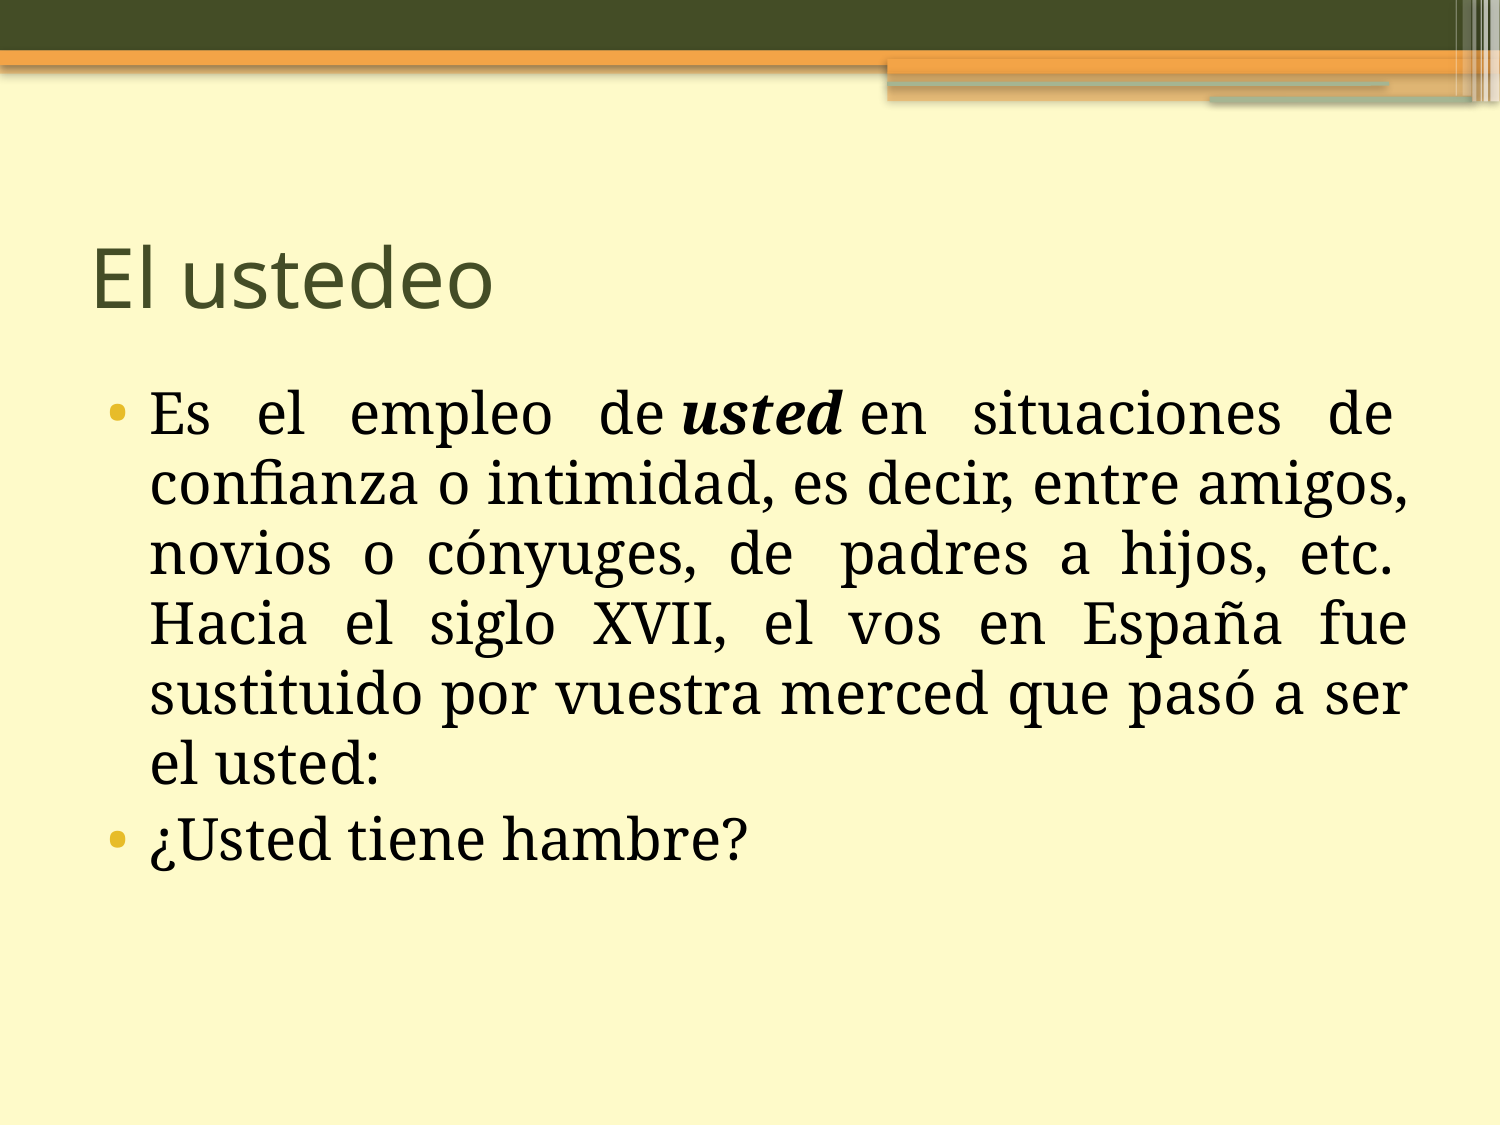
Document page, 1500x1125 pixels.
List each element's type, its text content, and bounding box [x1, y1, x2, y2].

text_box El ustedeo [74, 187, 1425, 363]
text_box Es el empleo de usted en situaciones de confianza o intimidad, es decir, entre amigos, novios o cónyuges, de padres a hijos, etc. Hacia el siglo XVII, el vos en España fue sustituido por vuestra merced que pasó a ser el usted: ¿Usted tiene hambre? [74, 368, 1425, 1079]
